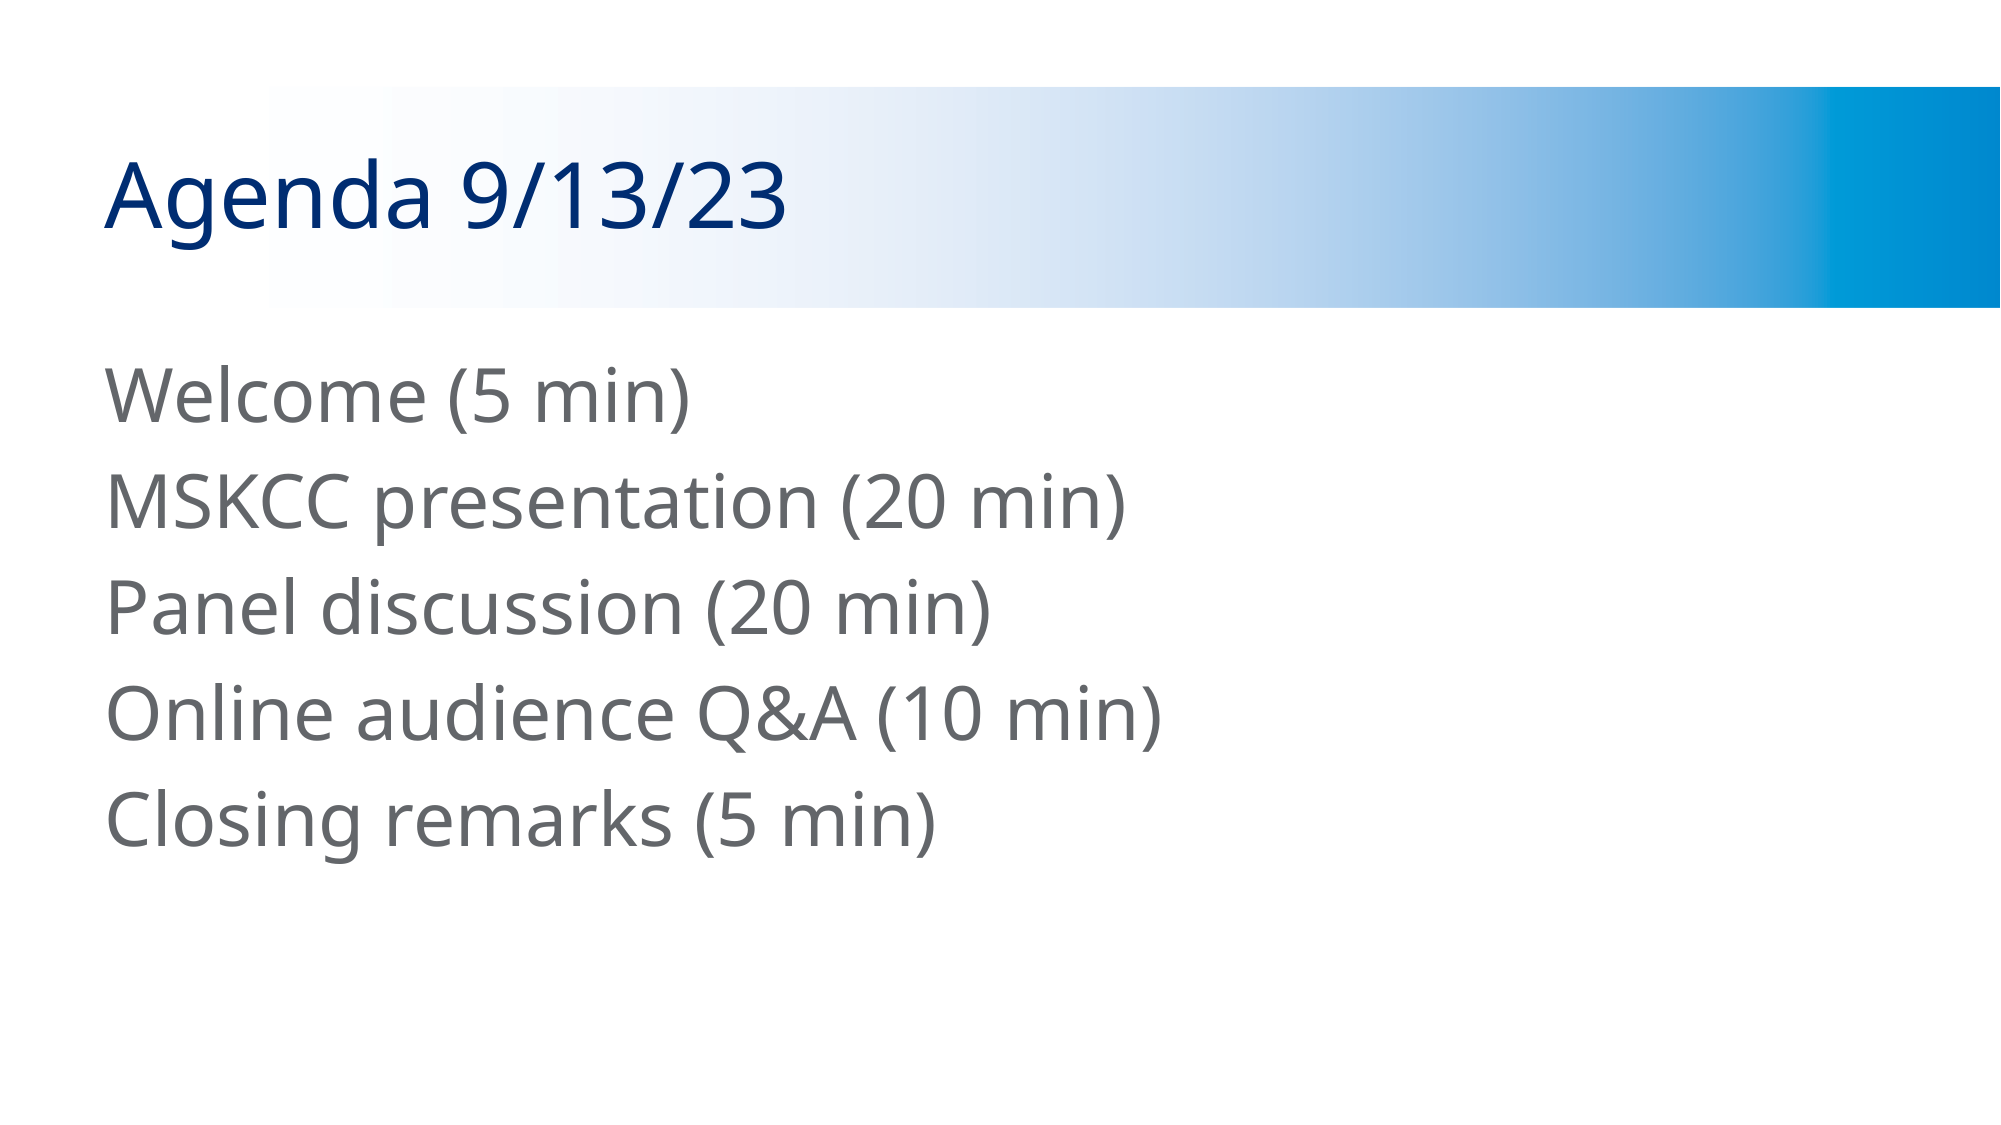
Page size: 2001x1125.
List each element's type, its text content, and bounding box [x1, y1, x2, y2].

picture [0, 0, 2000, 1125]
title Agenda 9/13/23 [89, 90, 1815, 308]
list Welcome (5 min) MSKCC presentation (20 min) Panel discussion (20 min) Online audience Q&A (10 min) Closing remarks (5 min) [89, 350, 1911, 1065]
